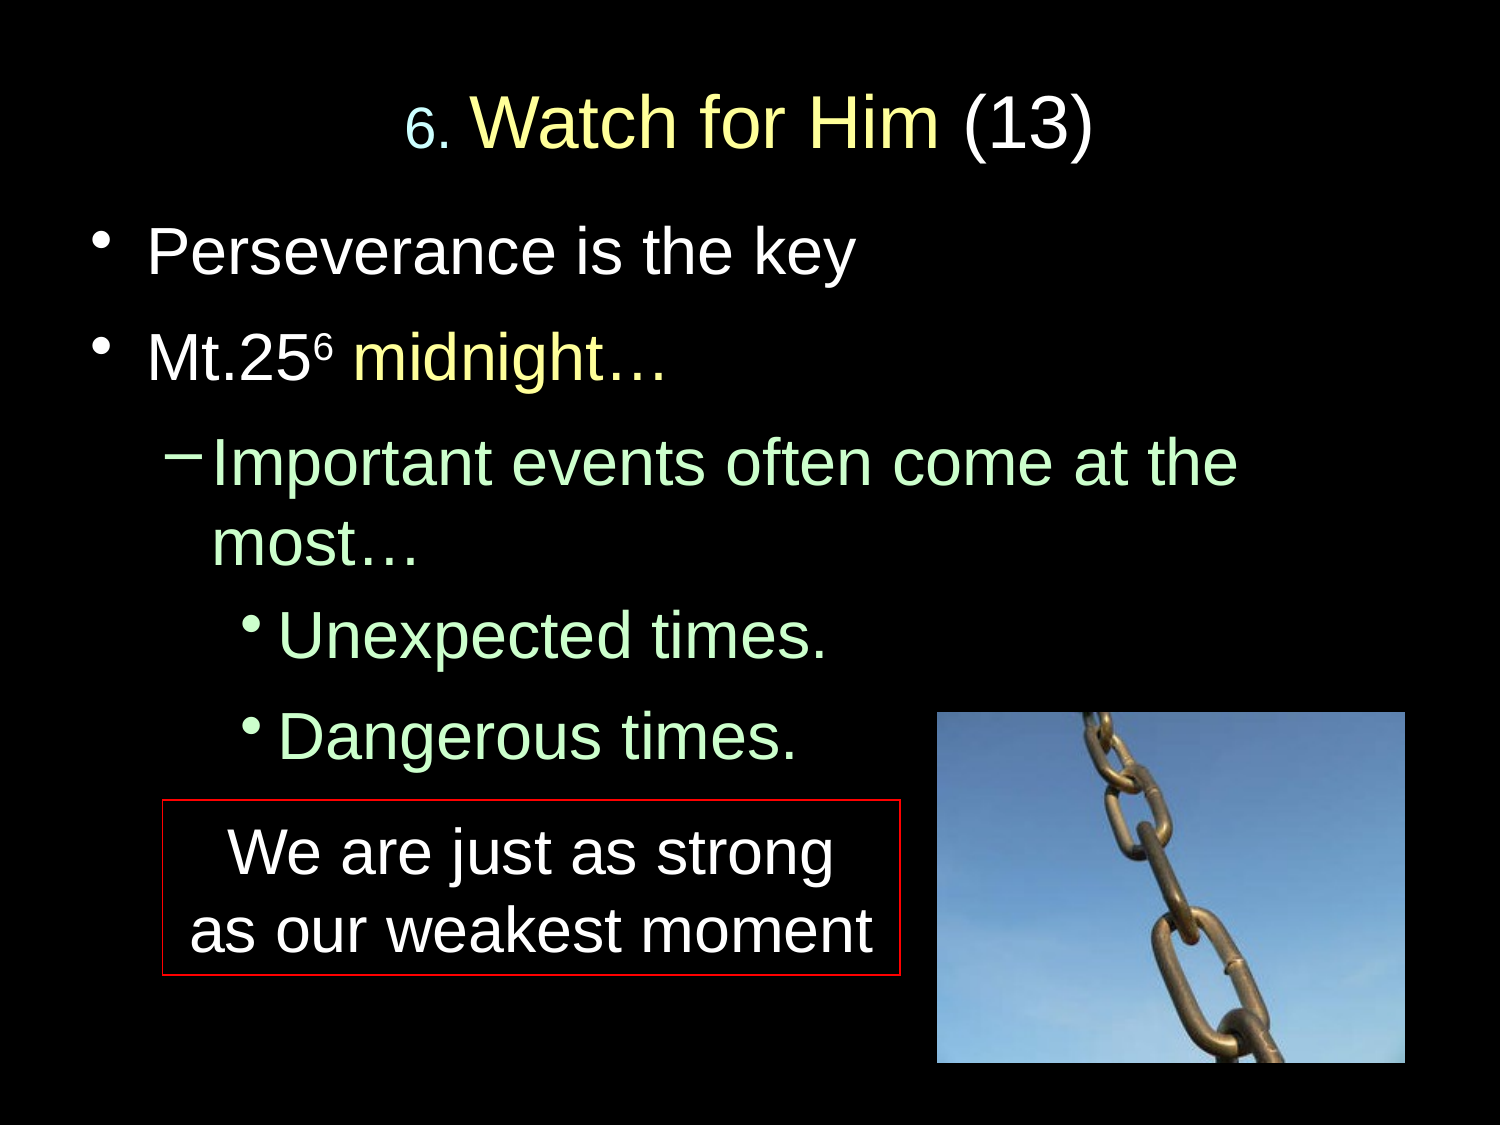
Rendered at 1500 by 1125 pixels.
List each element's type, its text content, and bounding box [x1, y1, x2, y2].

title 6. Watch for Him (13) [75, 24, 1425, 200]
picture [937, 712, 1405, 1063]
list Perseverance is the key Mt.256 midnight… Important events often come at the most… Unexpected times. Dangerous times. [75, 200, 1425, 1038]
text_box We are just as strong as our weakest moment [161, 799, 901, 976]
